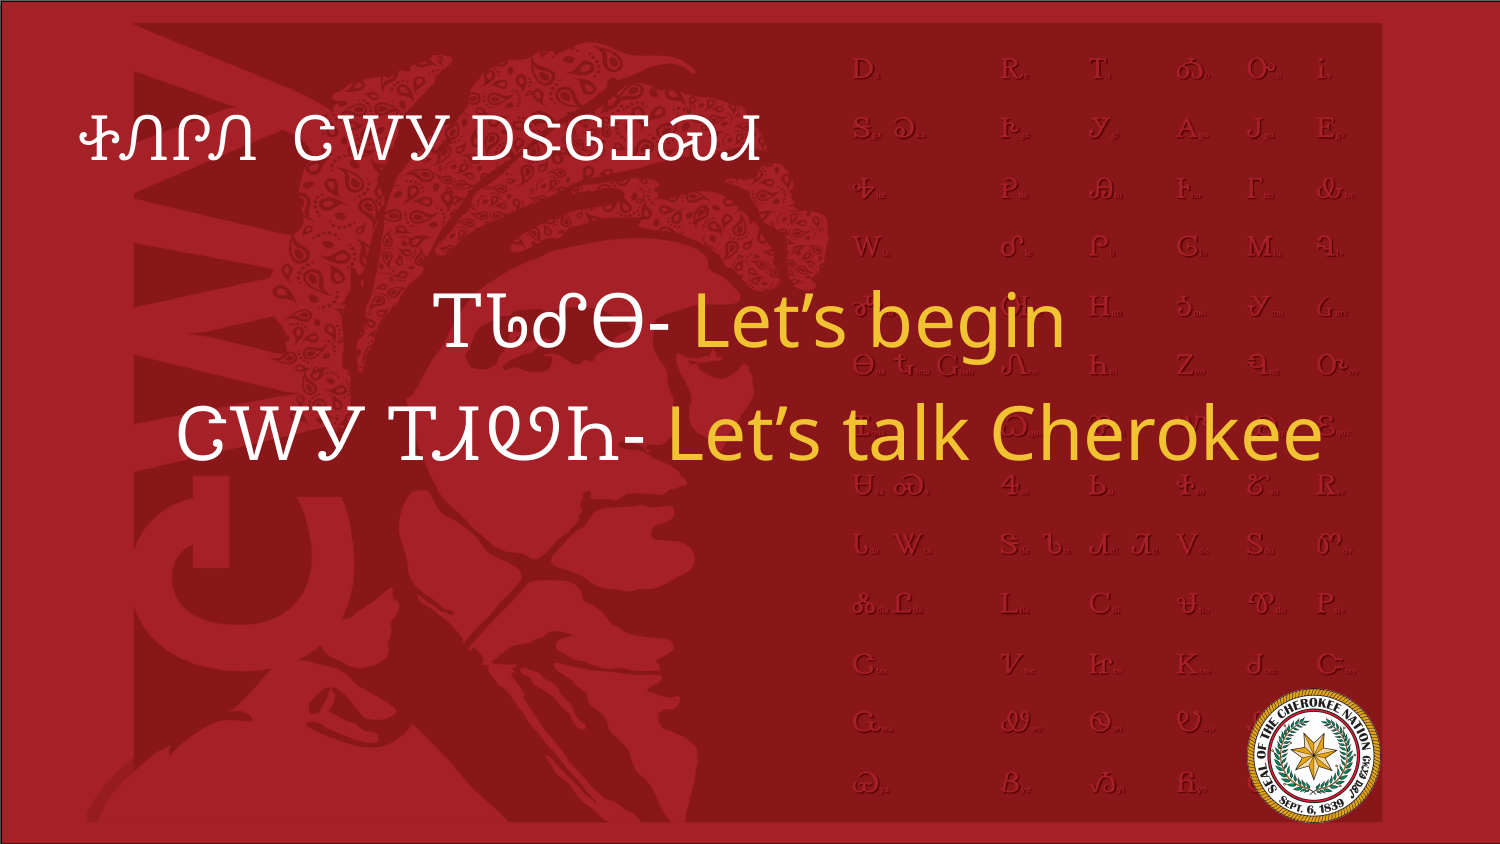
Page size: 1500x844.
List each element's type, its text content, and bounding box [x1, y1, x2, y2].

list ᏣᎳᎩ ᎢᏗᏬᏂ- Let’s talk Cherokee [63, 356, 1437, 470]
list ᎢᏓᎴᎾ- Let’s begin [63, 244, 1437, 356]
picture [0, 0, 1500, 844]
title ᏐᏁᎵᏁ ᏣᎳᎩ ᎠᏕᎶᏆᏍᏗ [63, 75, 1437, 188]
